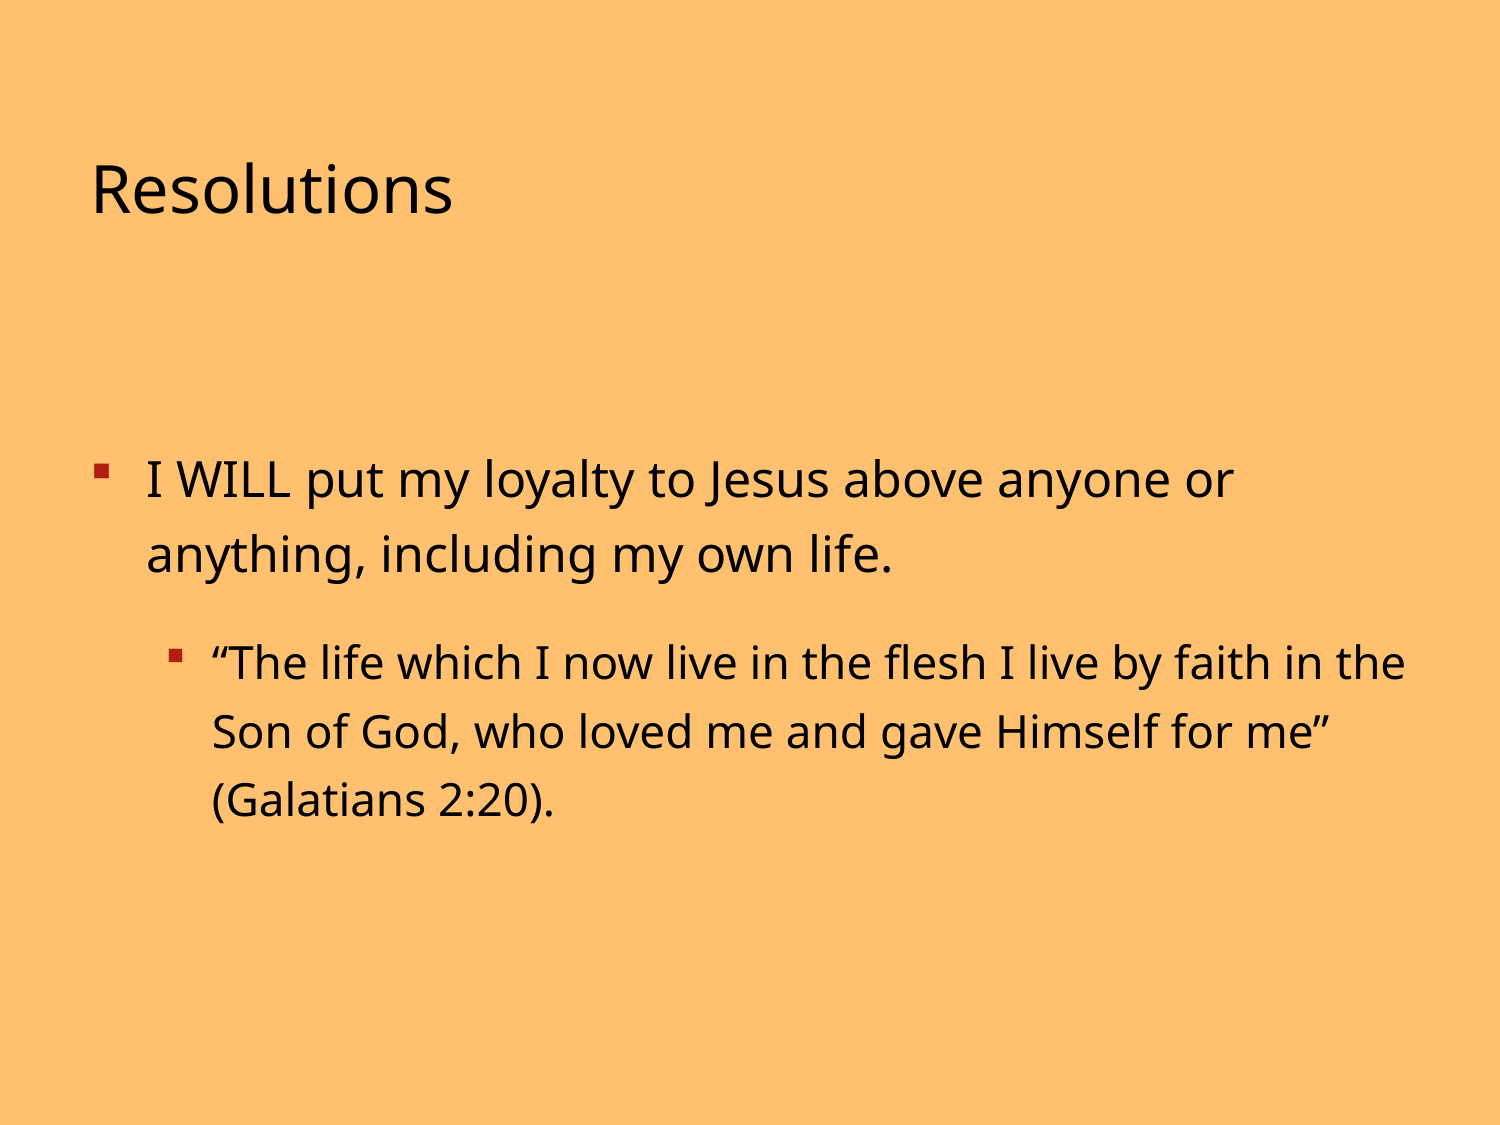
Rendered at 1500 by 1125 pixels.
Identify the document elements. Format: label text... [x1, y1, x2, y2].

title Resolutions [75, 110, 1425, 263]
list I WILL put my loyalty to Jesus above anyone or anything, including my own life. “The life which I now live in the flesh I live by faith in the Son of God, who loved me and gave Himself for me” (Galatians 2:20). [75, 296, 1425, 963]
